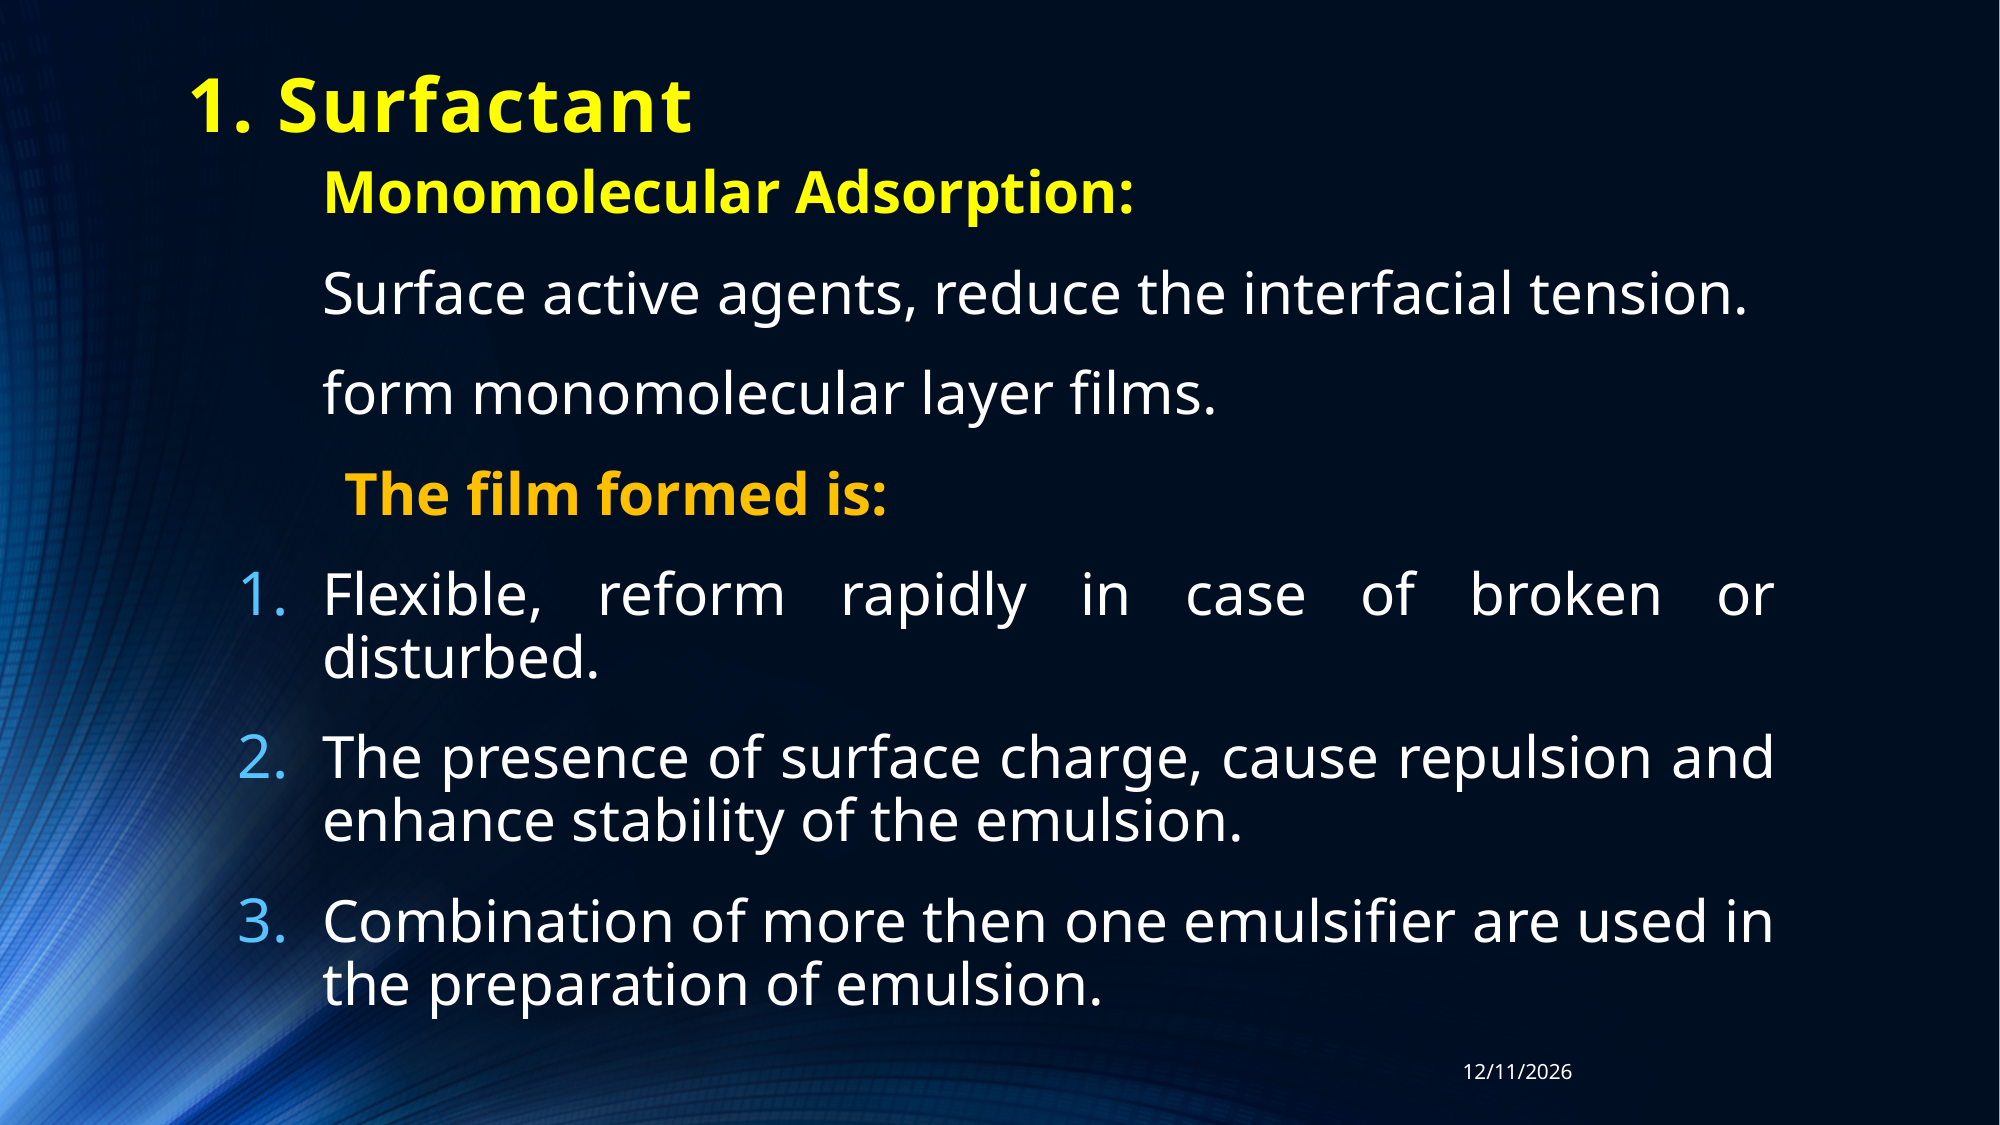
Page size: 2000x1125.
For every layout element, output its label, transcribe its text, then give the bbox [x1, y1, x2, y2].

picture [0, 0, 2000, 1125]
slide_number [1349, 1050, 1588, 1096]
title 1. Surfactant [172, 29, 1673, 156]
list Monomolecular Adsorption: Surface active agents, reduce the interfacial tension. form monomolecular layer films. The film formed is: Flexible, reform rapidly in case of broken or disturbed. The presence of surface charge, cause repulsion and enhance stability of the emulsion. Combination of more then one emulsifier are used in the preparation of emulsion. [222, 155, 1792, 988]
